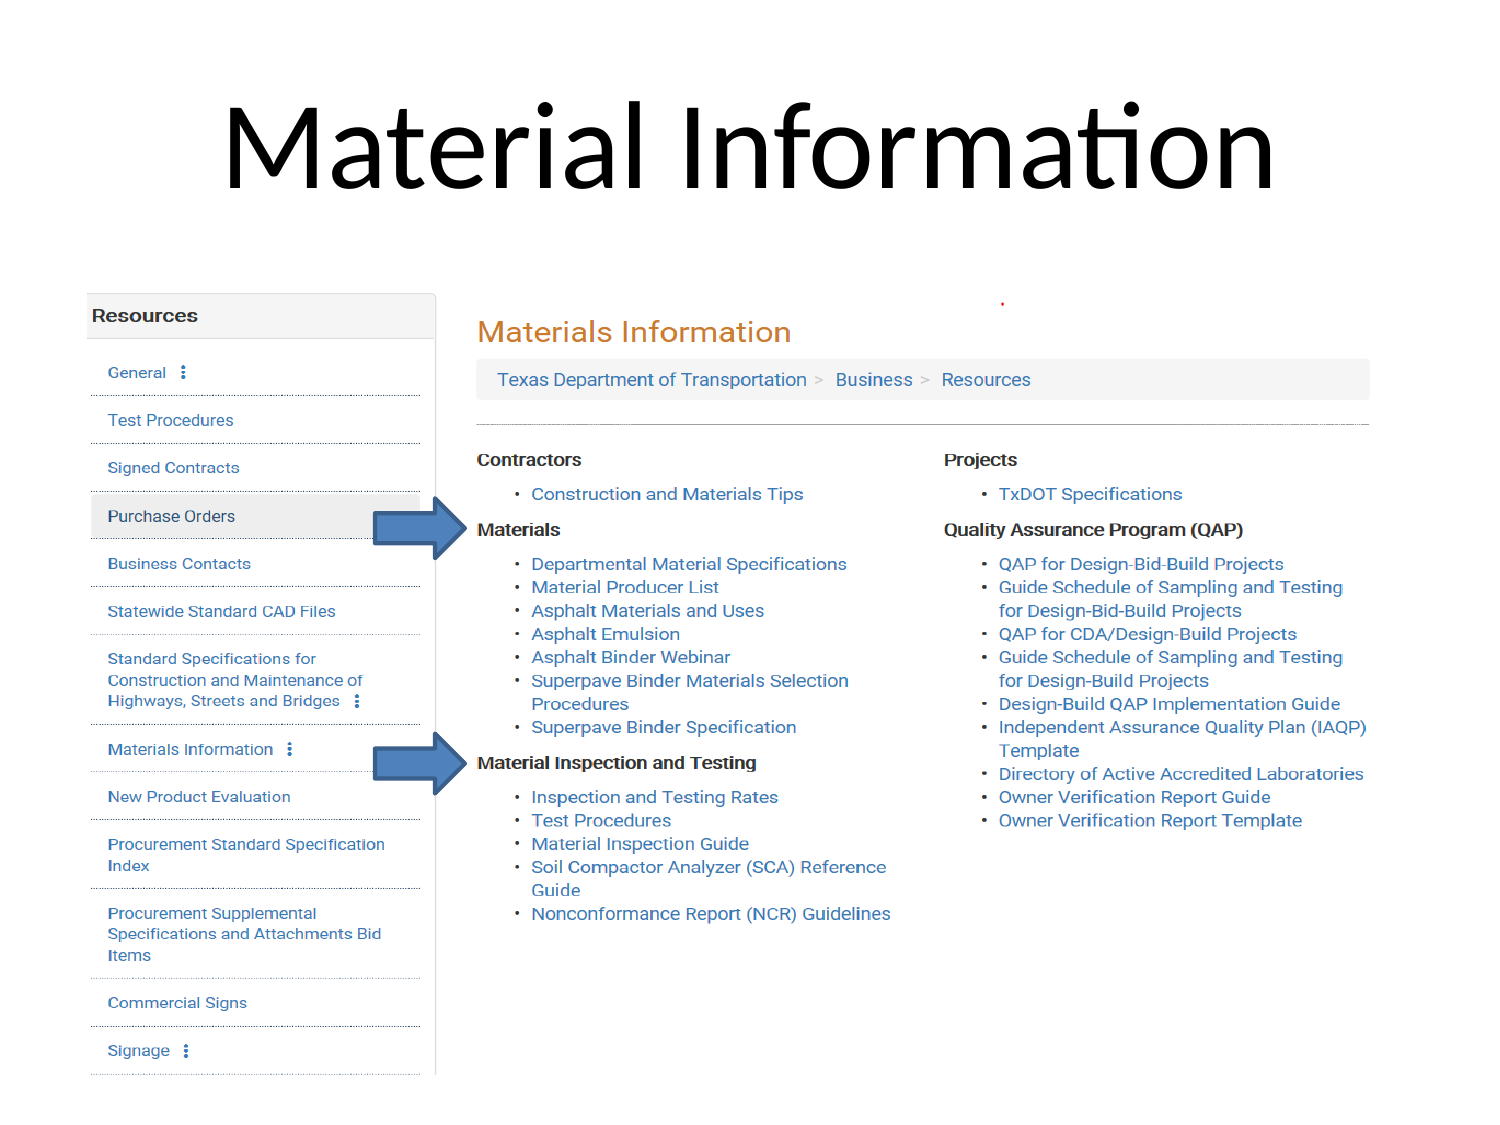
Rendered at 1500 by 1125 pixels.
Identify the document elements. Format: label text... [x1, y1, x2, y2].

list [87, 262, 1401, 1076]
title Material Information [75, 45, 1425, 233]
